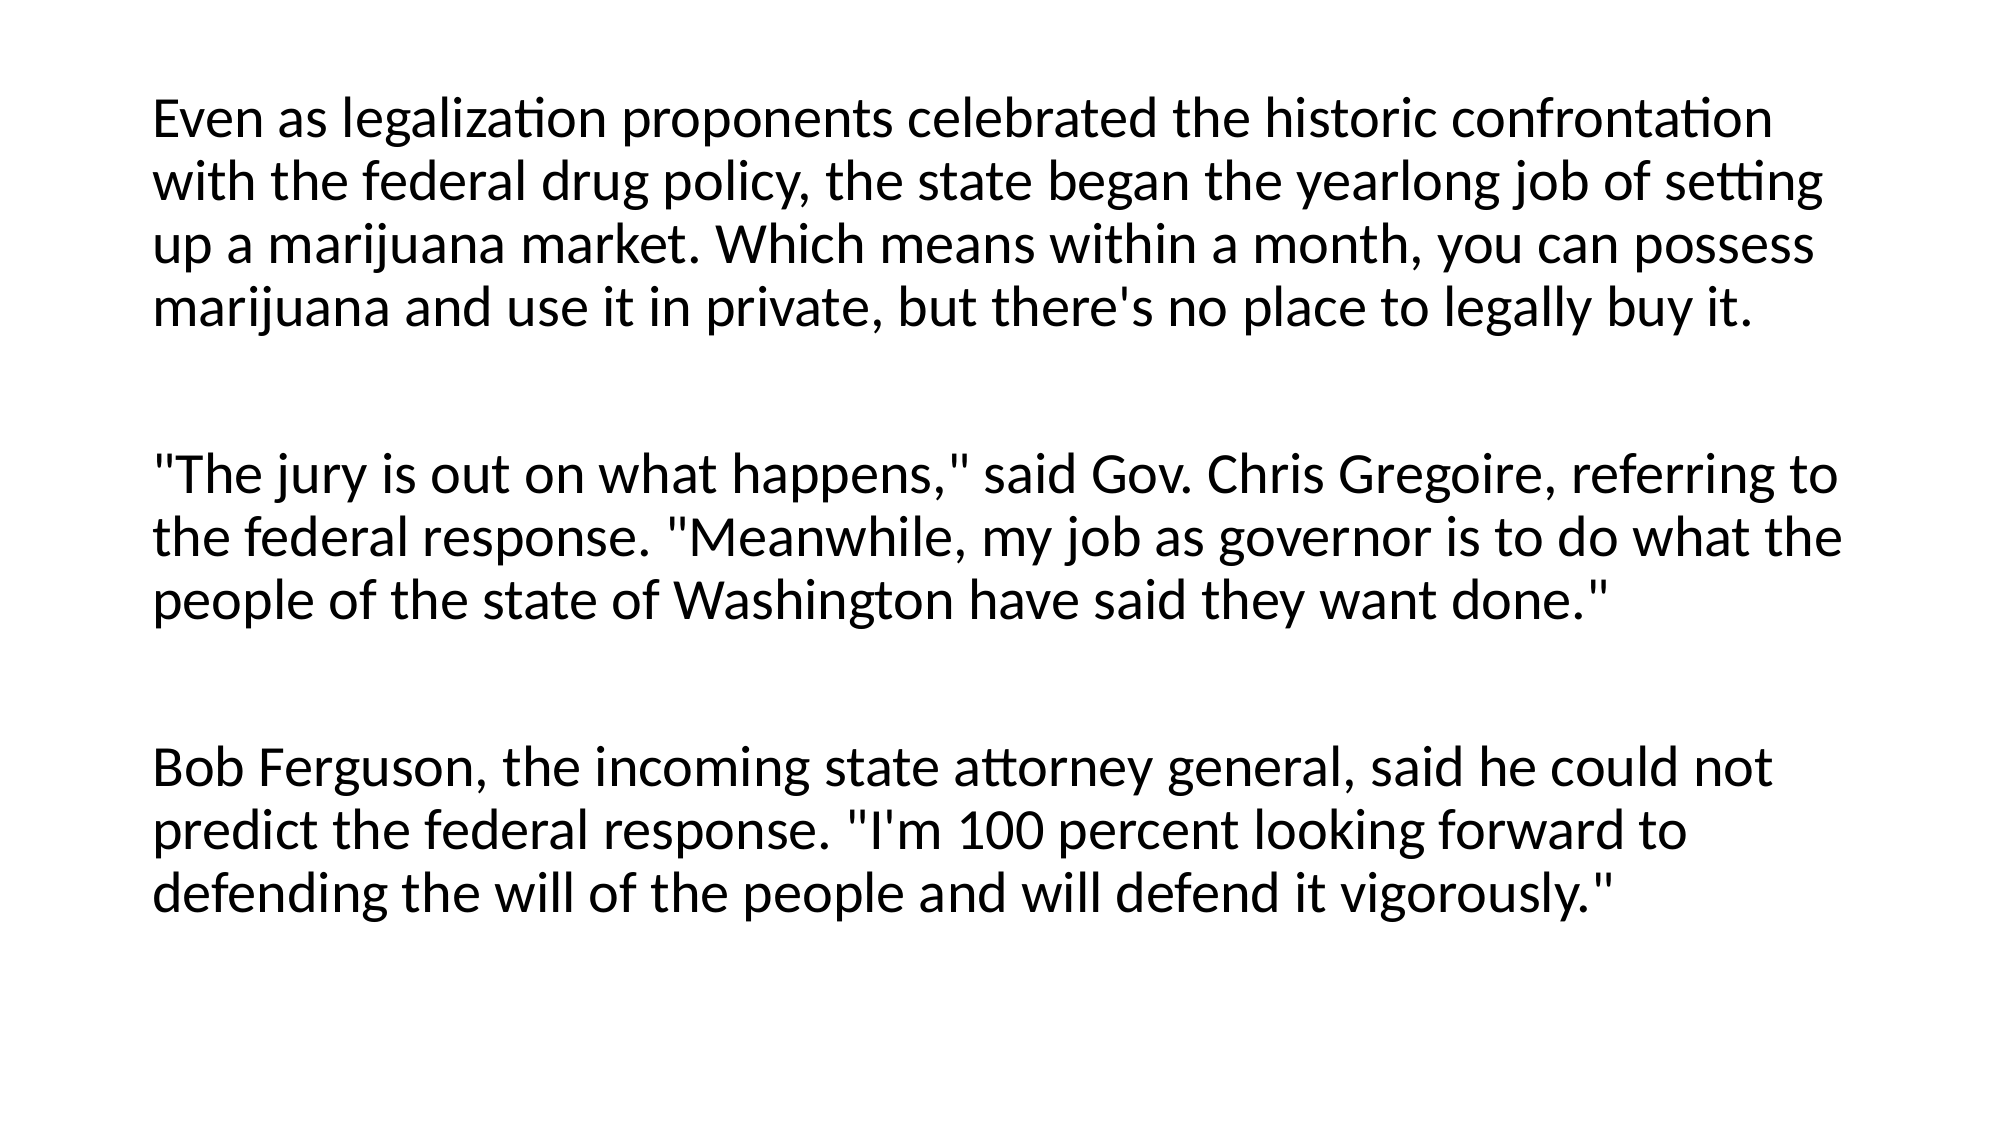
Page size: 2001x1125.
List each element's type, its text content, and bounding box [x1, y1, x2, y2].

list Even as legalization proponents celebrated the historic confrontation with the federal drug policy, the state began the yearlong job of setting up a marijuana market. Which means within a month, you can possess marijuana and use it in private, but there's no place to legally buy it. "The jury is out on what happens," said Gov. Chris Gregoire, referring to the federal response. "Meanwhile, my job as governor is to do what the people of the state of Washington have said they want done." Bob Ferguson, the incoming state attorney general, said he could not predict the federal response. "I'm 100 percent looking forward to defending the will of the people and will defend it vigorously." [137, 80, 1863, 1014]
